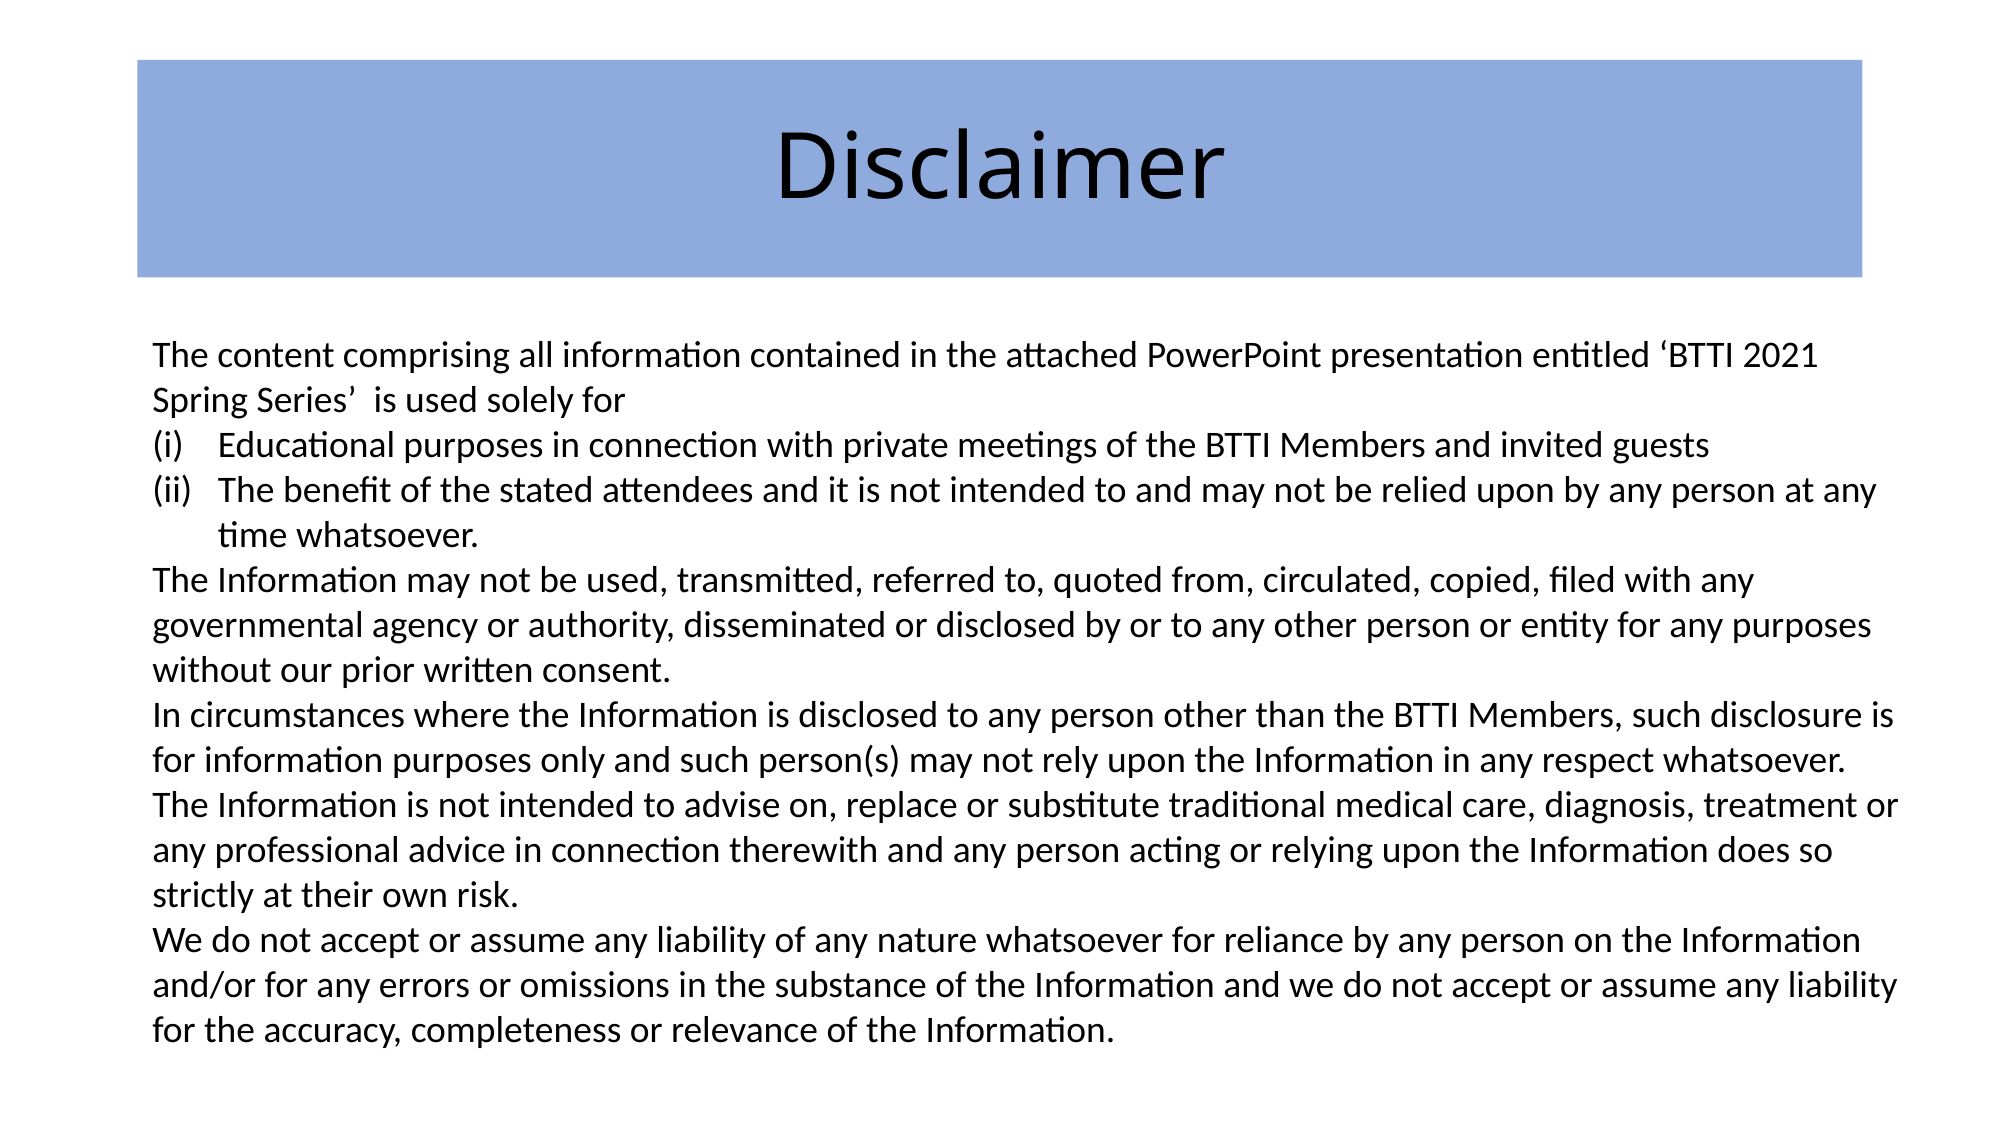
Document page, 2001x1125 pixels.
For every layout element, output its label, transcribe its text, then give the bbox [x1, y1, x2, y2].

text_box The content comprising all information contained in the attached PowerPoint presentation entitled ‘BTTI 2021 Spring Series’ is used solely for Educational purposes in connection with private meetings of the BTTI Members and invited guests The benefit of the stated attendees and it is not intended to and may not be relied upon by any person at any time whatsoever. The Information may not be used, transmitted, referred to, quoted from, circulated, copied, filed with any governmental agency or authority, disseminated or disclosed by or to any other person or entity for any purposes without our prior written consent. In circumstances where the Information is disclosed to any person other than the BTTI Members, such disclosure is for information purposes only and such person(s) may not rely upon the Information in any respect whatsoever. The Information is not intended to advise on, replace or substitute traditional medical care, diagnosis, treatment or any professional advice in connection therewith and any person acting or relying upon the Information does so strictly at their own risk. We do not accept or assume any liability of any nature whatsoever for reliance by any person on the Information and/or for any errors or omissions in the substance of the Information and we do not accept or assume any liability for the accuracy, completeness or relevance of the Information. [137, 322, 1924, 1058]
title Disclaimer [137, 59, 1863, 278]
